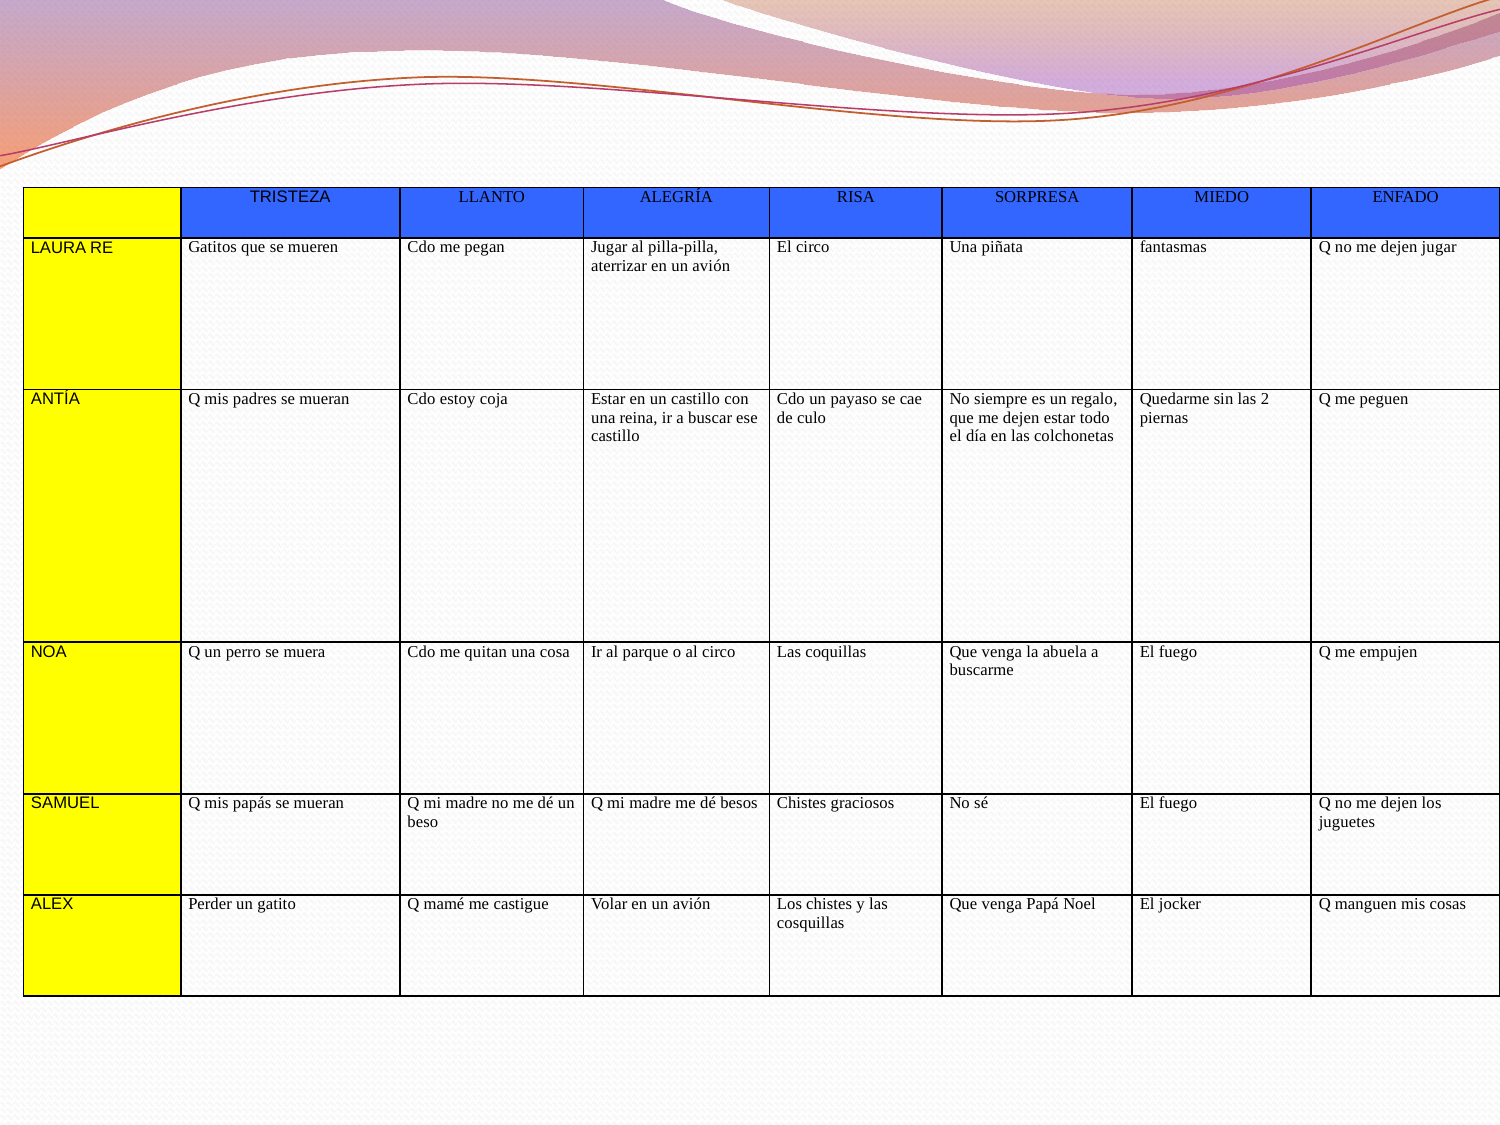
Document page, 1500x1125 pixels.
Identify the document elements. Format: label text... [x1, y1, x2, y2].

table_cell Q no me dejen los juguetes [1312, 795, 1499, 894]
table_cell Las coquillas [770, 643, 941, 793]
table_cell Que venga la abuela a buscarme [943, 643, 1131, 793]
table_cell Volar en un avión [584, 896, 769, 995]
table_cell Estar en un castillo con una reina, ir a buscar ese castillo [584, 390, 769, 641]
table_header [24, 188, 180, 237]
table_cell No sé [943, 795, 1131, 894]
table_cell Una piñata [943, 239, 1131, 389]
table_cell Q un perro se muera [182, 643, 399, 793]
table_cell Cdo me quitan una cosa [401, 643, 583, 793]
table_cell Que venga Papá Noel [943, 896, 1131, 995]
table_header LLANTO [401, 188, 583, 237]
table_cell Los chistes y las cosquillas [770, 896, 941, 995]
table_cell Quedarme sin las 2 piernas [1133, 390, 1310, 641]
table_cell fantasmas [1133, 239, 1310, 389]
table_cell Q mamé me castigue [401, 896, 583, 995]
table_header ALEGRÍA [584, 188, 769, 237]
table_cell Q manguen mis cosas [1312, 896, 1499, 995]
table_cell El fuego [1133, 643, 1310, 793]
table_cell Cdo estoy coja [401, 390, 583, 641]
table_cell Q mi madre me dé besos [584, 795, 769, 894]
table_cell Cdo me pegan [401, 239, 583, 389]
table_cell Gatitos que se mueren [182, 239, 399, 389]
table_cell Q mis papás se mueran [182, 795, 399, 894]
table_cell ALEX [24, 896, 180, 995]
table_cell No siempre es un regalo, que me dejen estar todo el día en las colchonetas [943, 390, 1131, 641]
table_cell Ir al parque o al circo [584, 643, 769, 793]
table_cell LAURA RE [24, 239, 180, 389]
table_cell Q no me dejen jugar [1312, 239, 1499, 389]
table_cell Cdo un payaso se cae de culo [770, 390, 941, 641]
table_header SORPRESA [943, 188, 1131, 237]
table_cell El circo [770, 239, 941, 389]
table_cell Q mi madre no me dé un beso [401, 795, 583, 894]
table_cell Jugar al pilla-pilla, aterrizar en un avión [584, 239, 769, 389]
table_cell Chistes graciosos [770, 795, 941, 894]
table_cell Q me peguen [1312, 390, 1499, 641]
table_cell Q mis padres se mueran [182, 390, 399, 641]
table_cell El jocker [1133, 896, 1310, 995]
table_header MIEDO [1133, 188, 1310, 237]
table_cell Perder un gatito [182, 896, 399, 995]
table_header TRISTEZA [182, 188, 399, 237]
table_cell Q me empujen [1312, 643, 1499, 793]
table_cell SAMUEL [24, 795, 180, 894]
table_header RISA [770, 188, 941, 237]
table_header ENFADO [1312, 188, 1499, 237]
table_cell NOA [24, 643, 180, 793]
table_cell El fuego [1133, 795, 1310, 894]
table_cell ANTÍA [24, 390, 180, 641]
